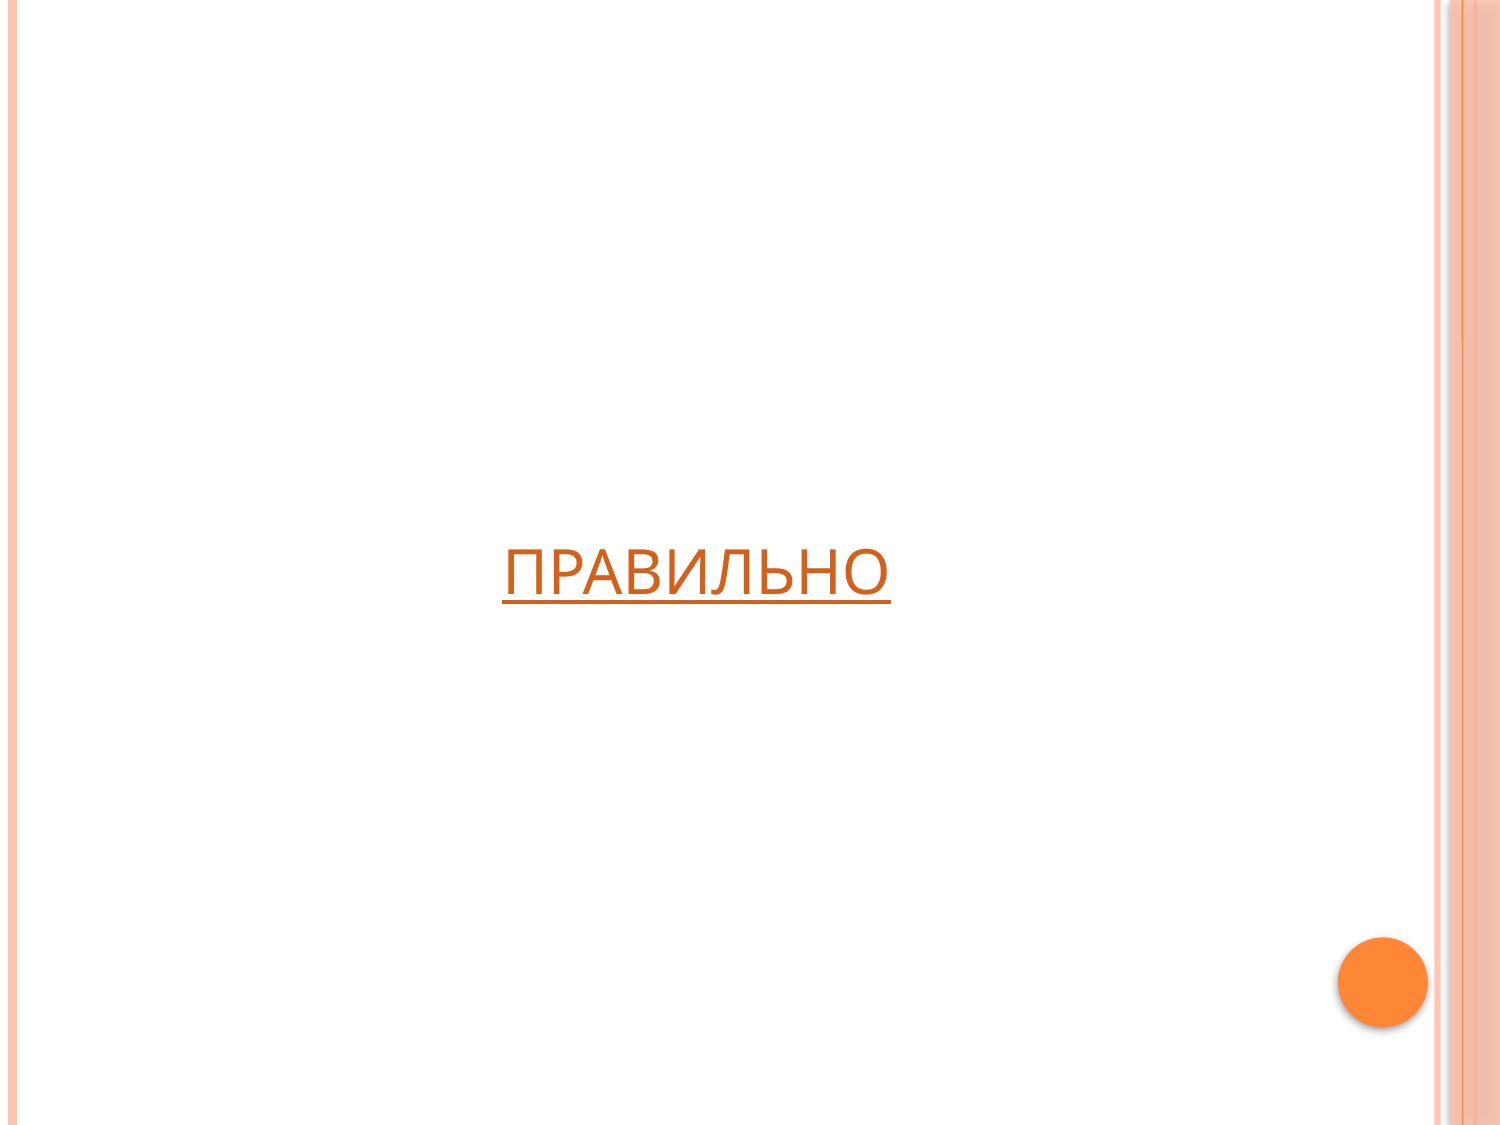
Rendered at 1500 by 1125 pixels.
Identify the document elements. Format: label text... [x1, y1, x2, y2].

title правильно [487, 437, 1100, 625]
